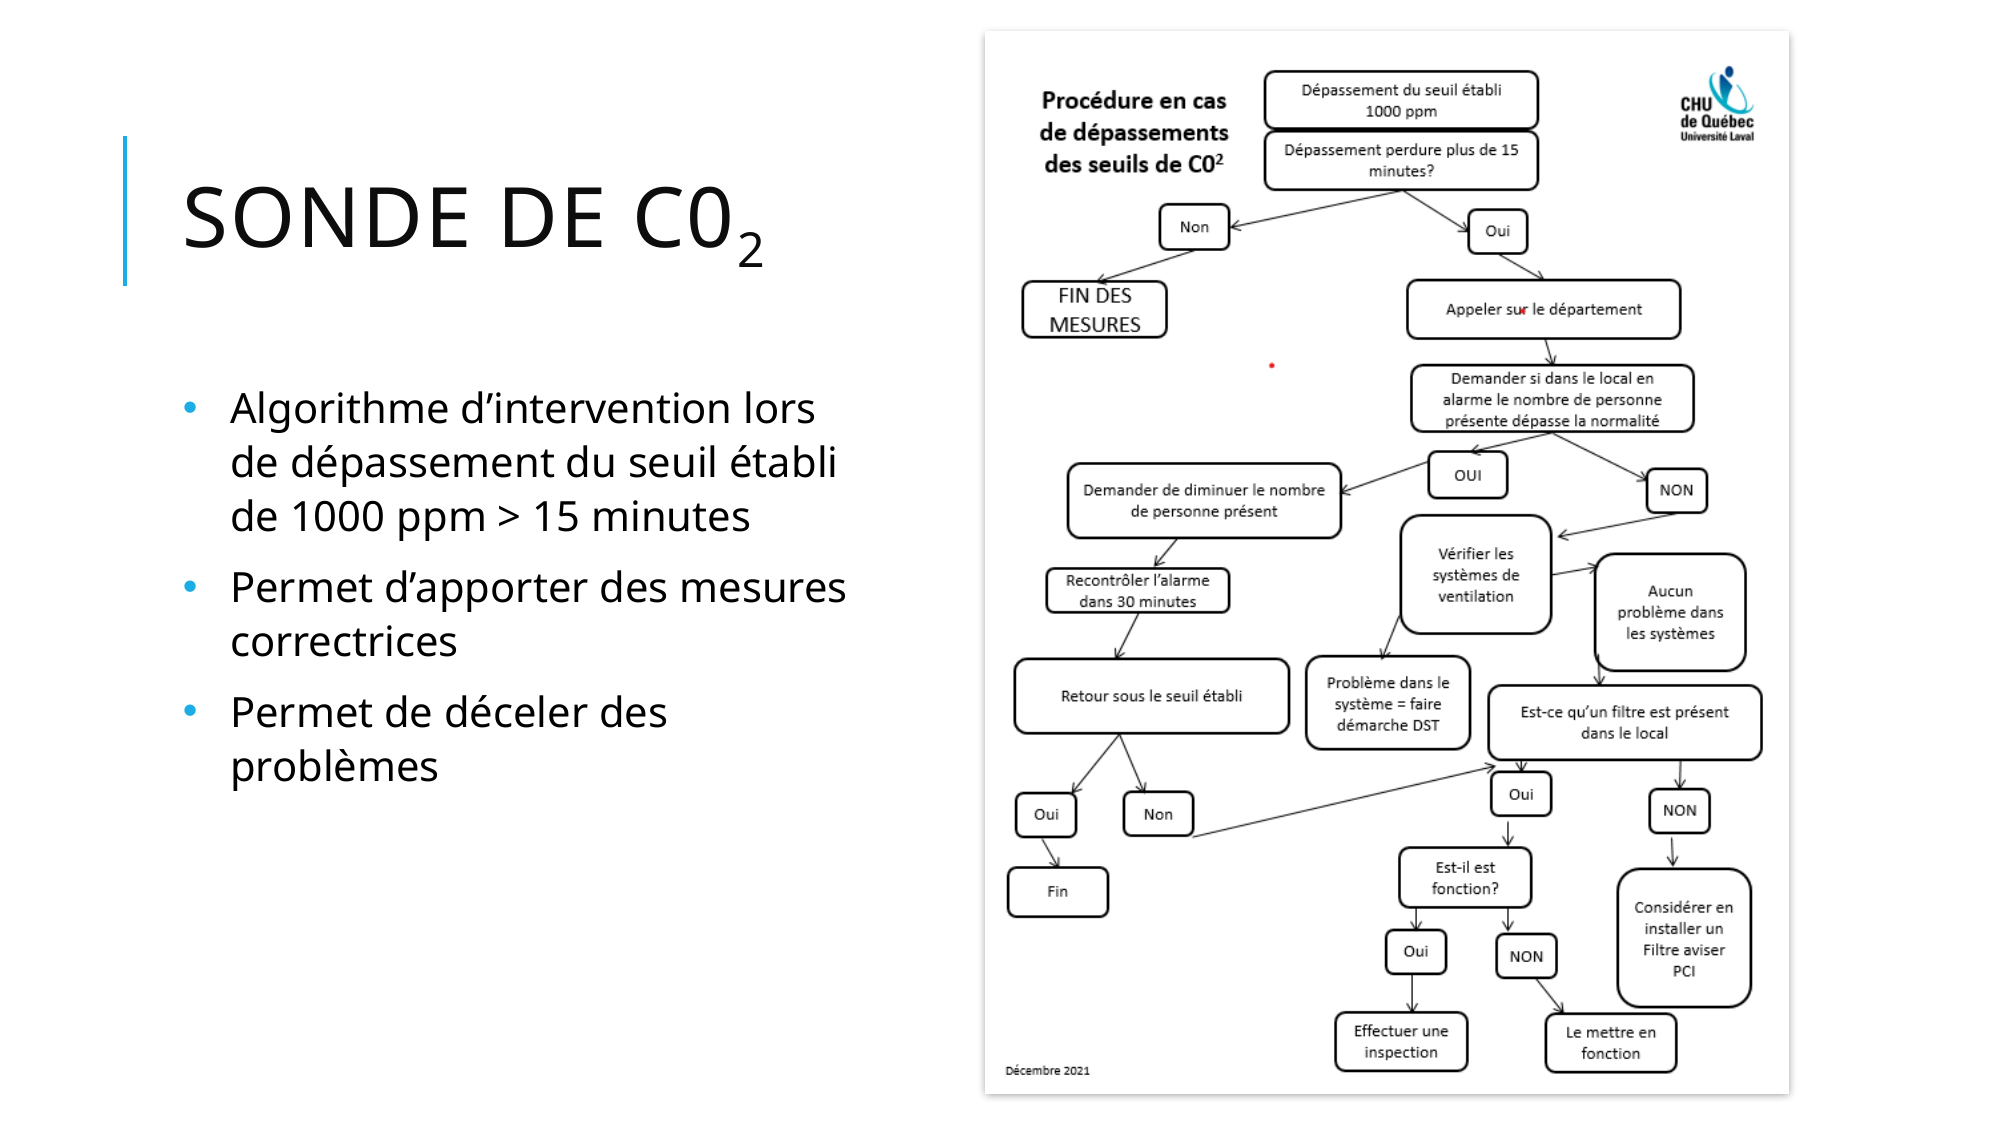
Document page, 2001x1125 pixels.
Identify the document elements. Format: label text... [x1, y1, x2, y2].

picture [999, 45, 1775, 1080]
list Algorithme d’intervention lors de dépassement du seuil établi de 1000 ppm > 15 minutes Permet d’apporter des mesures correctrices Permet de déceler des problèmes [168, 370, 888, 988]
title Sonde de C02 [168, 77, 888, 363]
